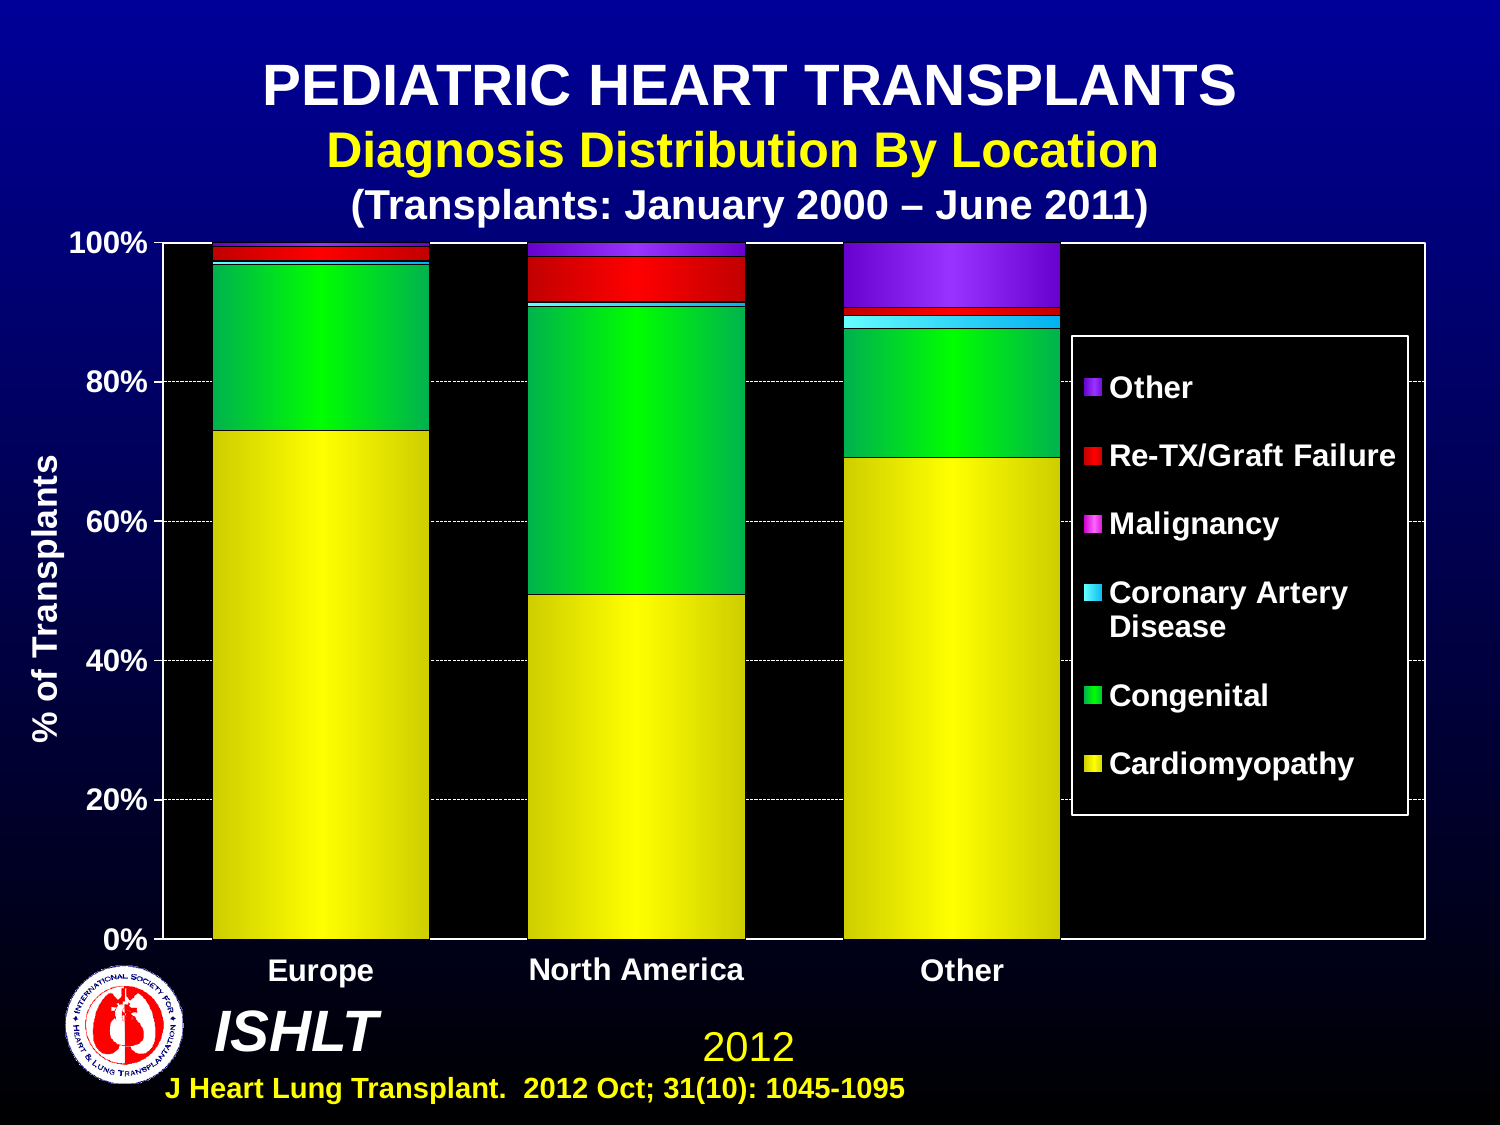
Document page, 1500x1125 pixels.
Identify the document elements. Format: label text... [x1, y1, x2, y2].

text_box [62, 1022, 813, 1087]
title PEDIATRIC HEART TRANSPLANTS Diagnosis Distribution By Location (Transplants: January 2000 – June 2011) [0, 37, 1500, 238]
chart [0, 224, 1451, 1013]
text_box J Heart Lung Transplant. 2012 Oct; 31(10): 1045-1095 [150, 1062, 950, 1113]
